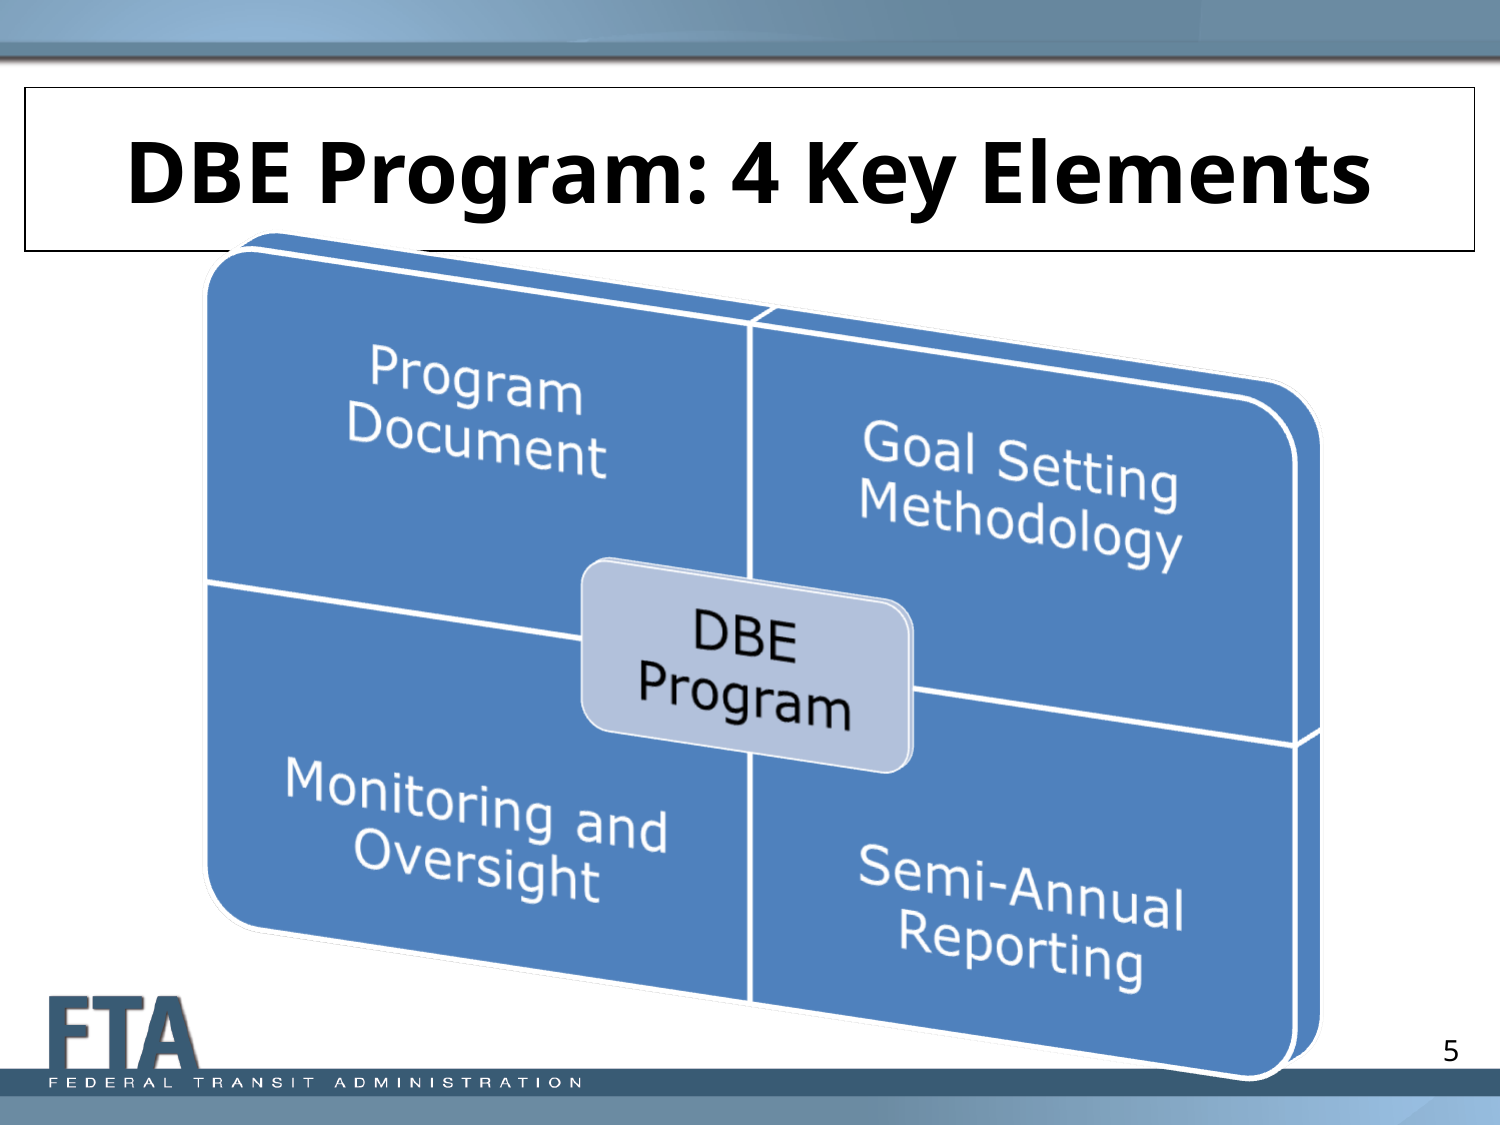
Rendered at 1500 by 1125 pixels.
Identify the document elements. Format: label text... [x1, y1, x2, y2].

title DBE Program: 4 Key Elements [24, 87, 1475, 252]
picture [0, 0, 1500, 75]
text_box 5 [1390, 1025, 1475, 1100]
picture [0, 218, 1500, 1125]
